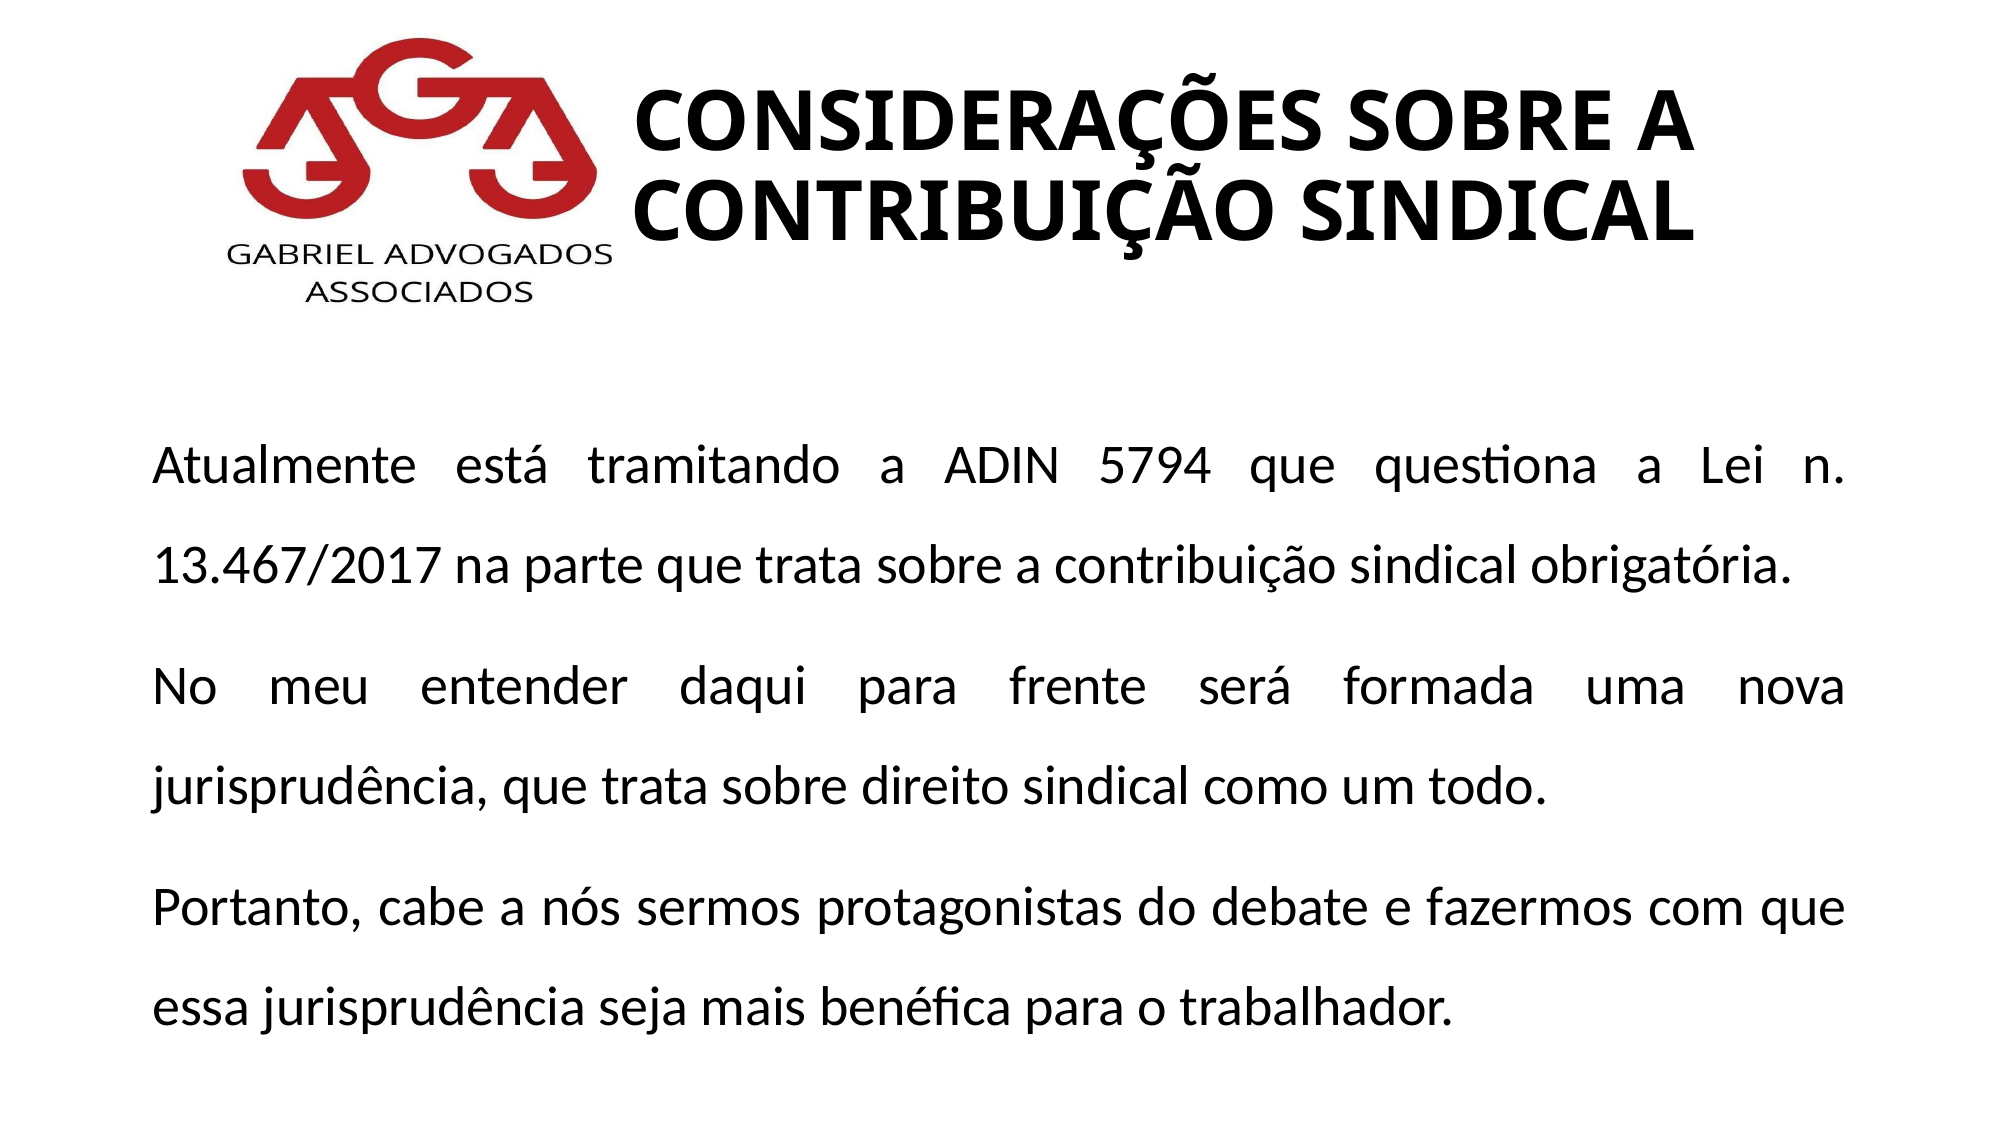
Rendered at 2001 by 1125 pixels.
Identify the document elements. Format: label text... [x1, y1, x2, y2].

list Atualmente está tramitando a ADIN 5794 que questiona a Lei n. 13.467/2017 na parte que trata sobre a contribuição sindical obrigatória. No meu entender daqui para frente será formada uma nova jurisprudência, que trata sobre direito sindical como um todo. Portanto, cabe a nós sermos protagonistas do debate e fazermos com que essa jurisprudência seja mais benéfica para o trabalhador. [137, 299, 1863, 1053]
picture [225, 25, 612, 313]
title CONSIDERAÇÕES SOBRE A CONTRIBUIÇÃO SINDICAL [612, 59, 1827, 278]
